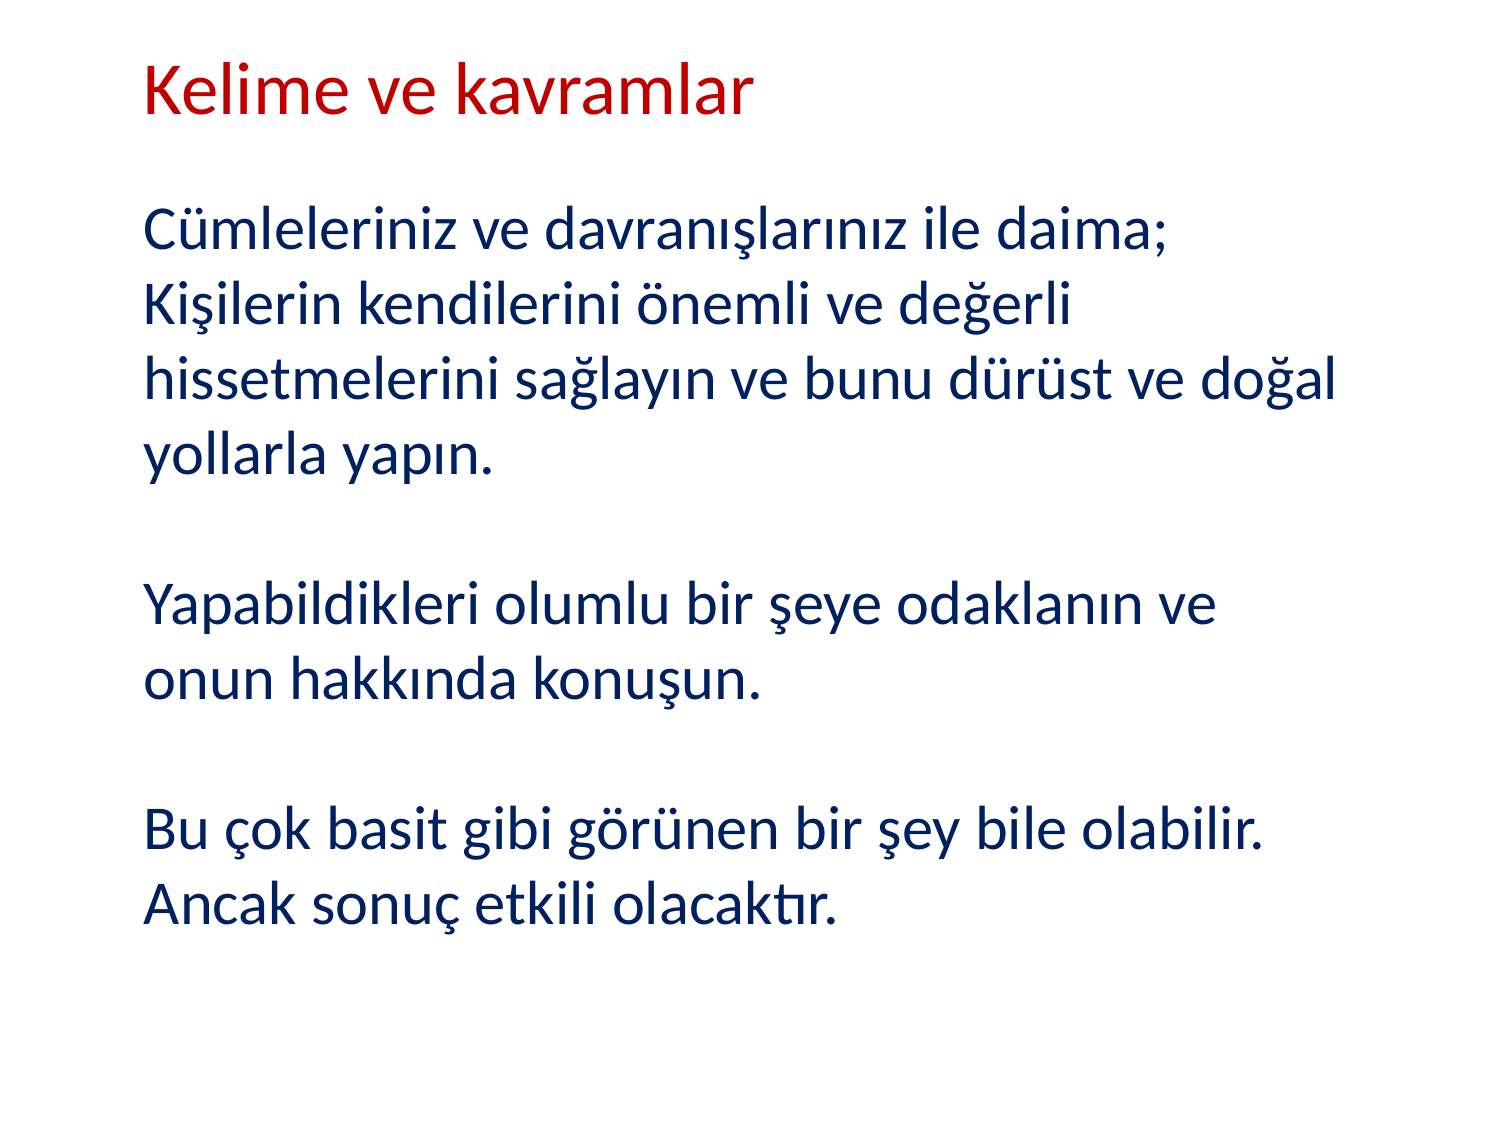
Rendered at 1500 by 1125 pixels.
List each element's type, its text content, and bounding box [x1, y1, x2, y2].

text_box Cümleleriniz ve davranışlarınız ile daima; Kişilerin kendilerini önemli ve değerli hissetmelerini sağlayın ve bunu dürüst ve doğal yollarla yapın. Yapabildikleri olumlu bir şeye odaklanın ve onun hakkında konuşun. Bu çok basit gibi görünen bir şey bile olabilir. Ancak sonuç etkili olacaktır. [129, 180, 1371, 945]
text_box Kelime ve kavramlar [129, 32, 1026, 138]
